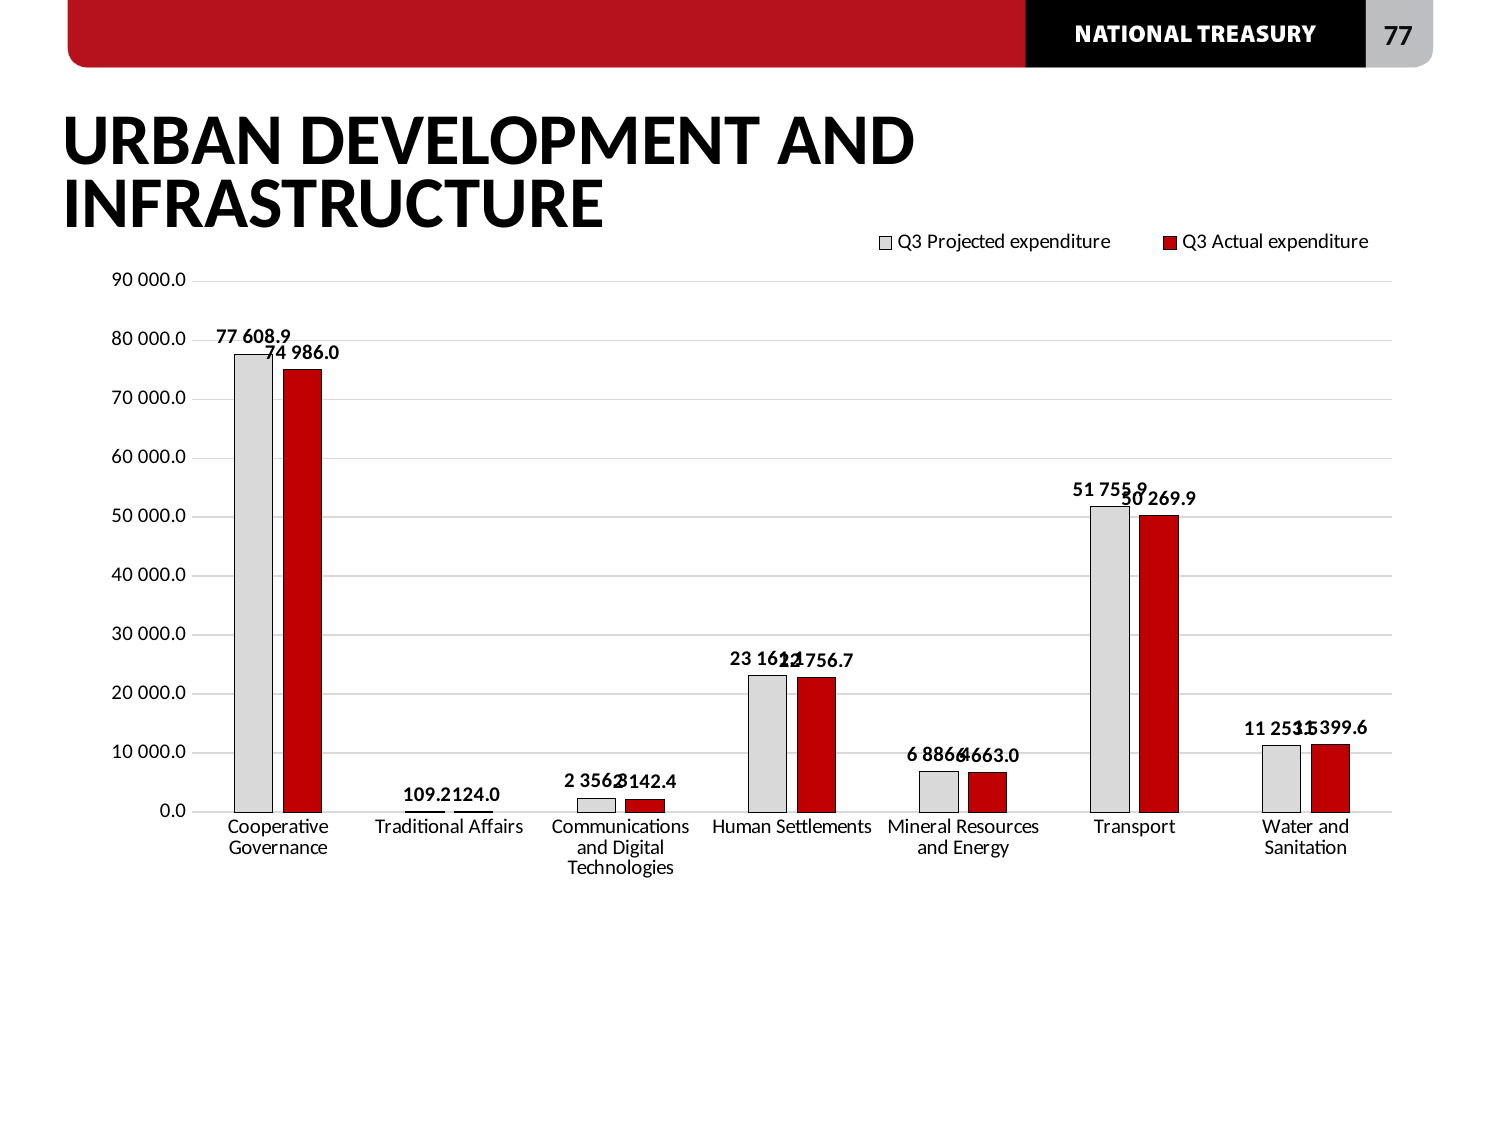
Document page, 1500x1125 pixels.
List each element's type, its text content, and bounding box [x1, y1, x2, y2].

chart [84, 185, 1416, 939]
title URBAN DEVELOPMENT AND INFRASTRUCTURE [47, 101, 1448, 257]
picture [0, 0, 1500, 1125]
